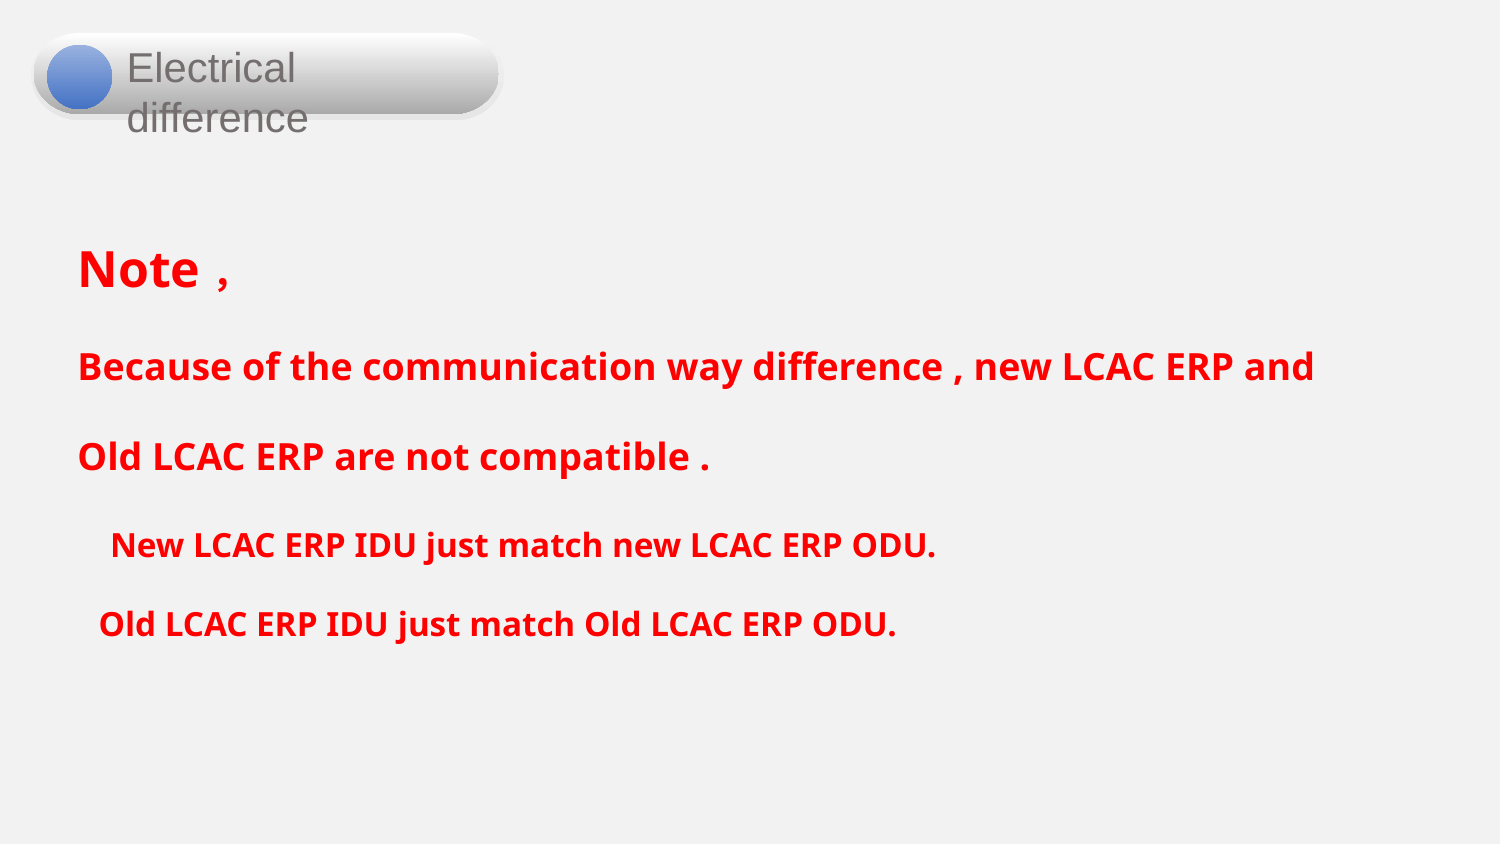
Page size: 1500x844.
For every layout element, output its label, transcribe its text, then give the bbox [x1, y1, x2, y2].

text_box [31, 30, 504, 120]
text_box New LCAC ERP IDU just match new LCAC ERP ODU. [95, 516, 953, 572]
text_box Note， Because of the communication way difference , new LCAC ERP and Old LCAC ERP are not compatible . [62, 230, 1492, 485]
text_box Old LCAC ERP IDU just match Old LCAC ERP ODU. [83, 595, 913, 651]
